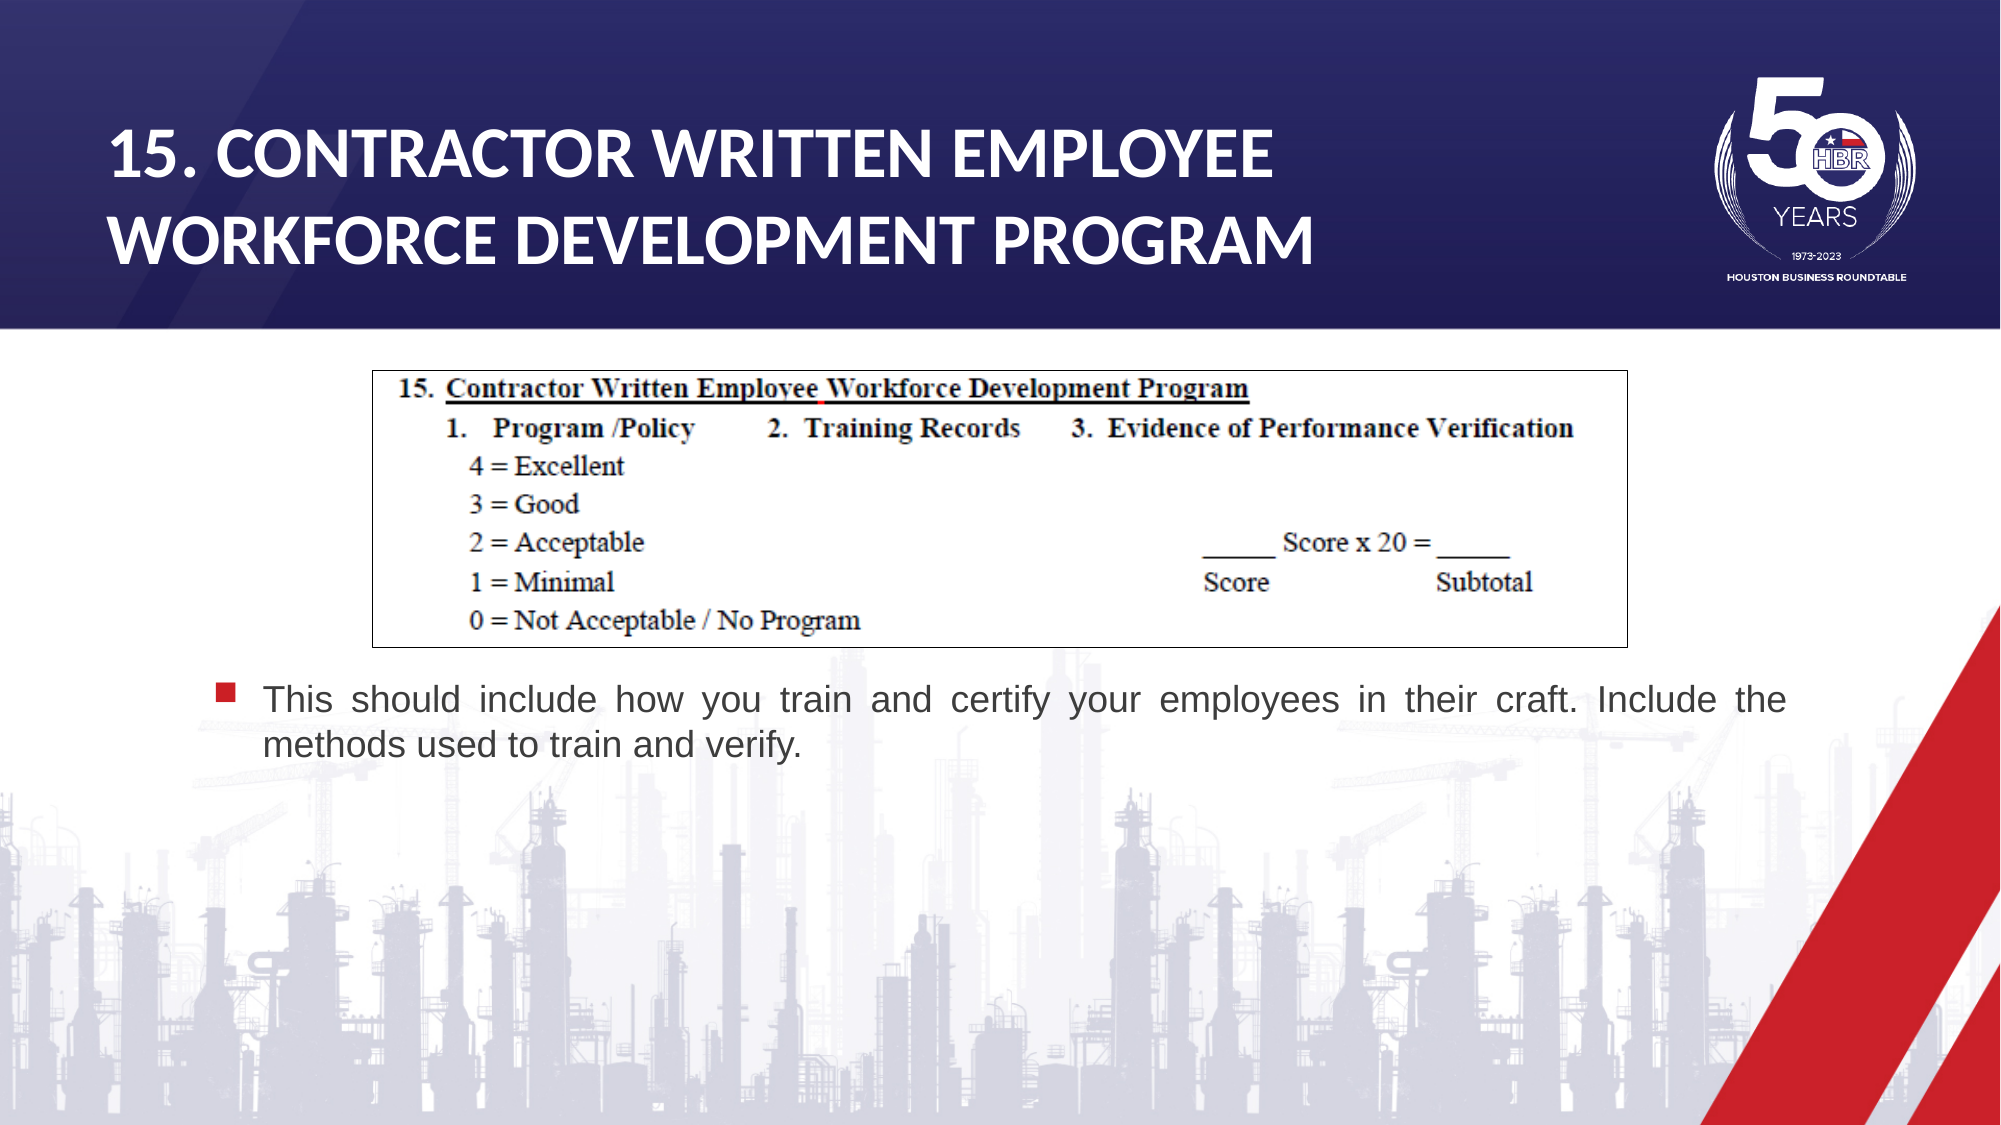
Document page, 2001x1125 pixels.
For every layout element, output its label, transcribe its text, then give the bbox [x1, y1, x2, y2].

text_box 15. Contractor written employee workforce development program [91, 96, 1375, 287]
picture [0, 0, 2001, 1125]
list This should include how you train and certify your employees in their craft. Include the methods used to train and verify. [197, 667, 1803, 893]
